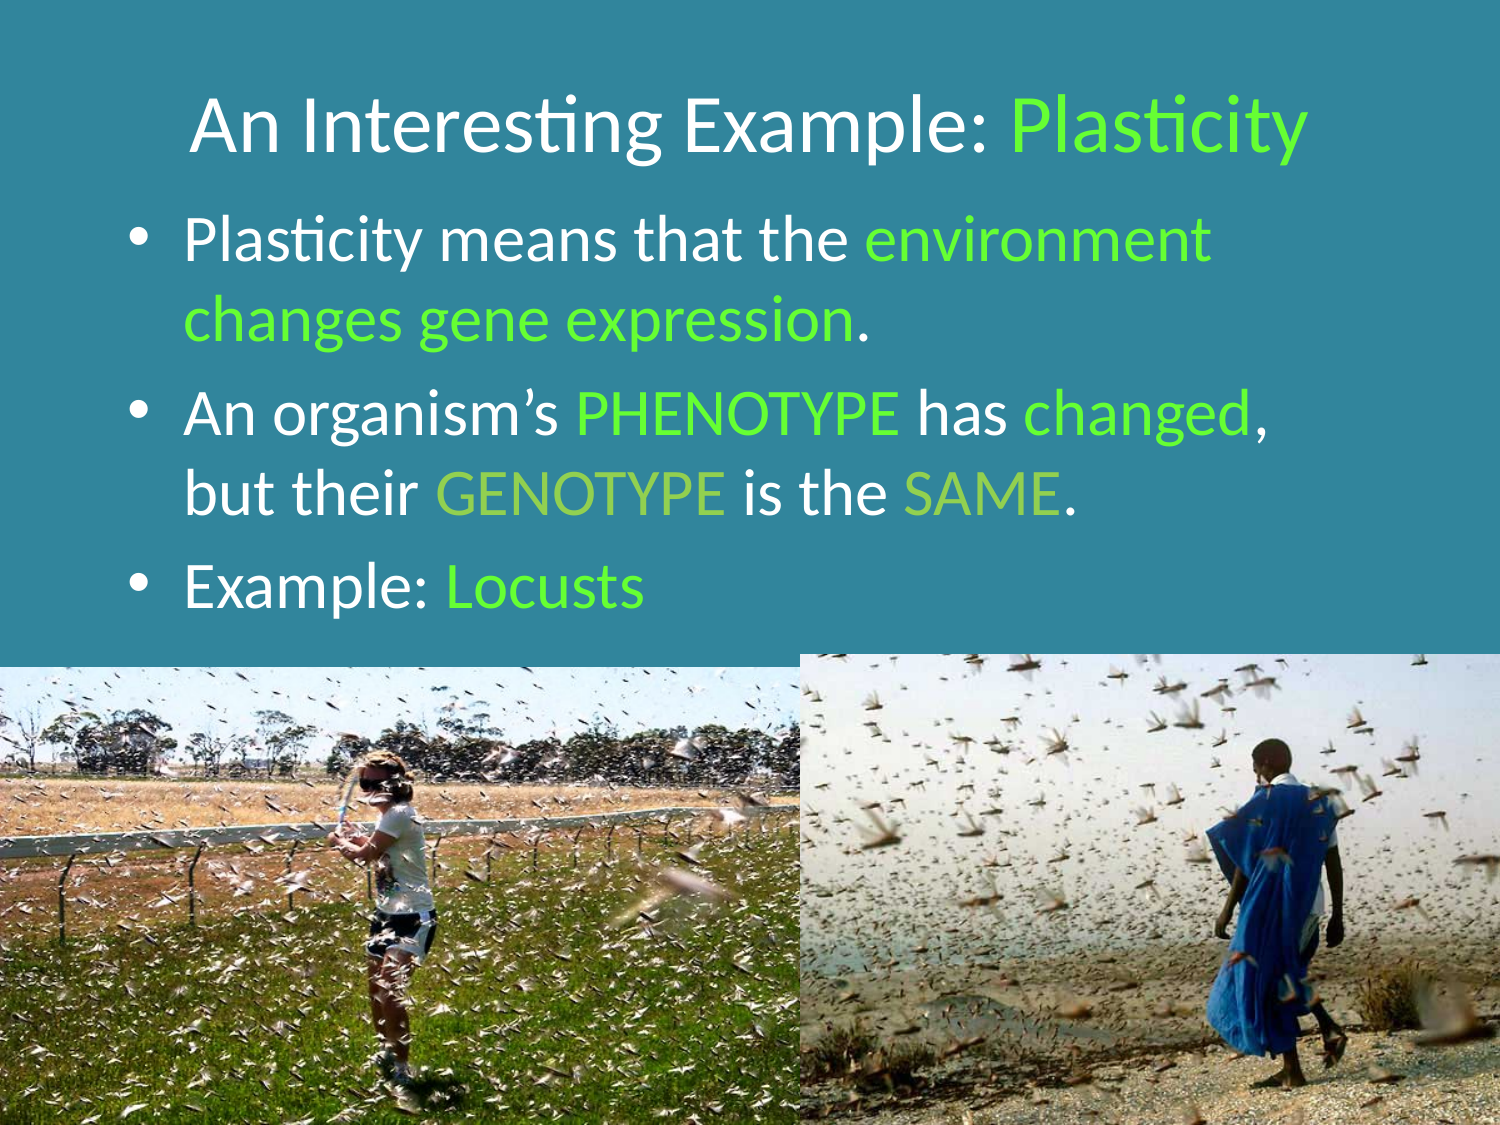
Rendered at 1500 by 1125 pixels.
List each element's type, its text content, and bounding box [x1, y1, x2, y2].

picture [0, 654, 1500, 1125]
list Plasticity means that the environment changes gene expression. An organism’s PHENOTYPE has changed, but their GENOTYPE is the SAME. Example: Locusts [112, 187, 1388, 665]
title An Interesting Example: Plasticity [112, 24, 1388, 187]
